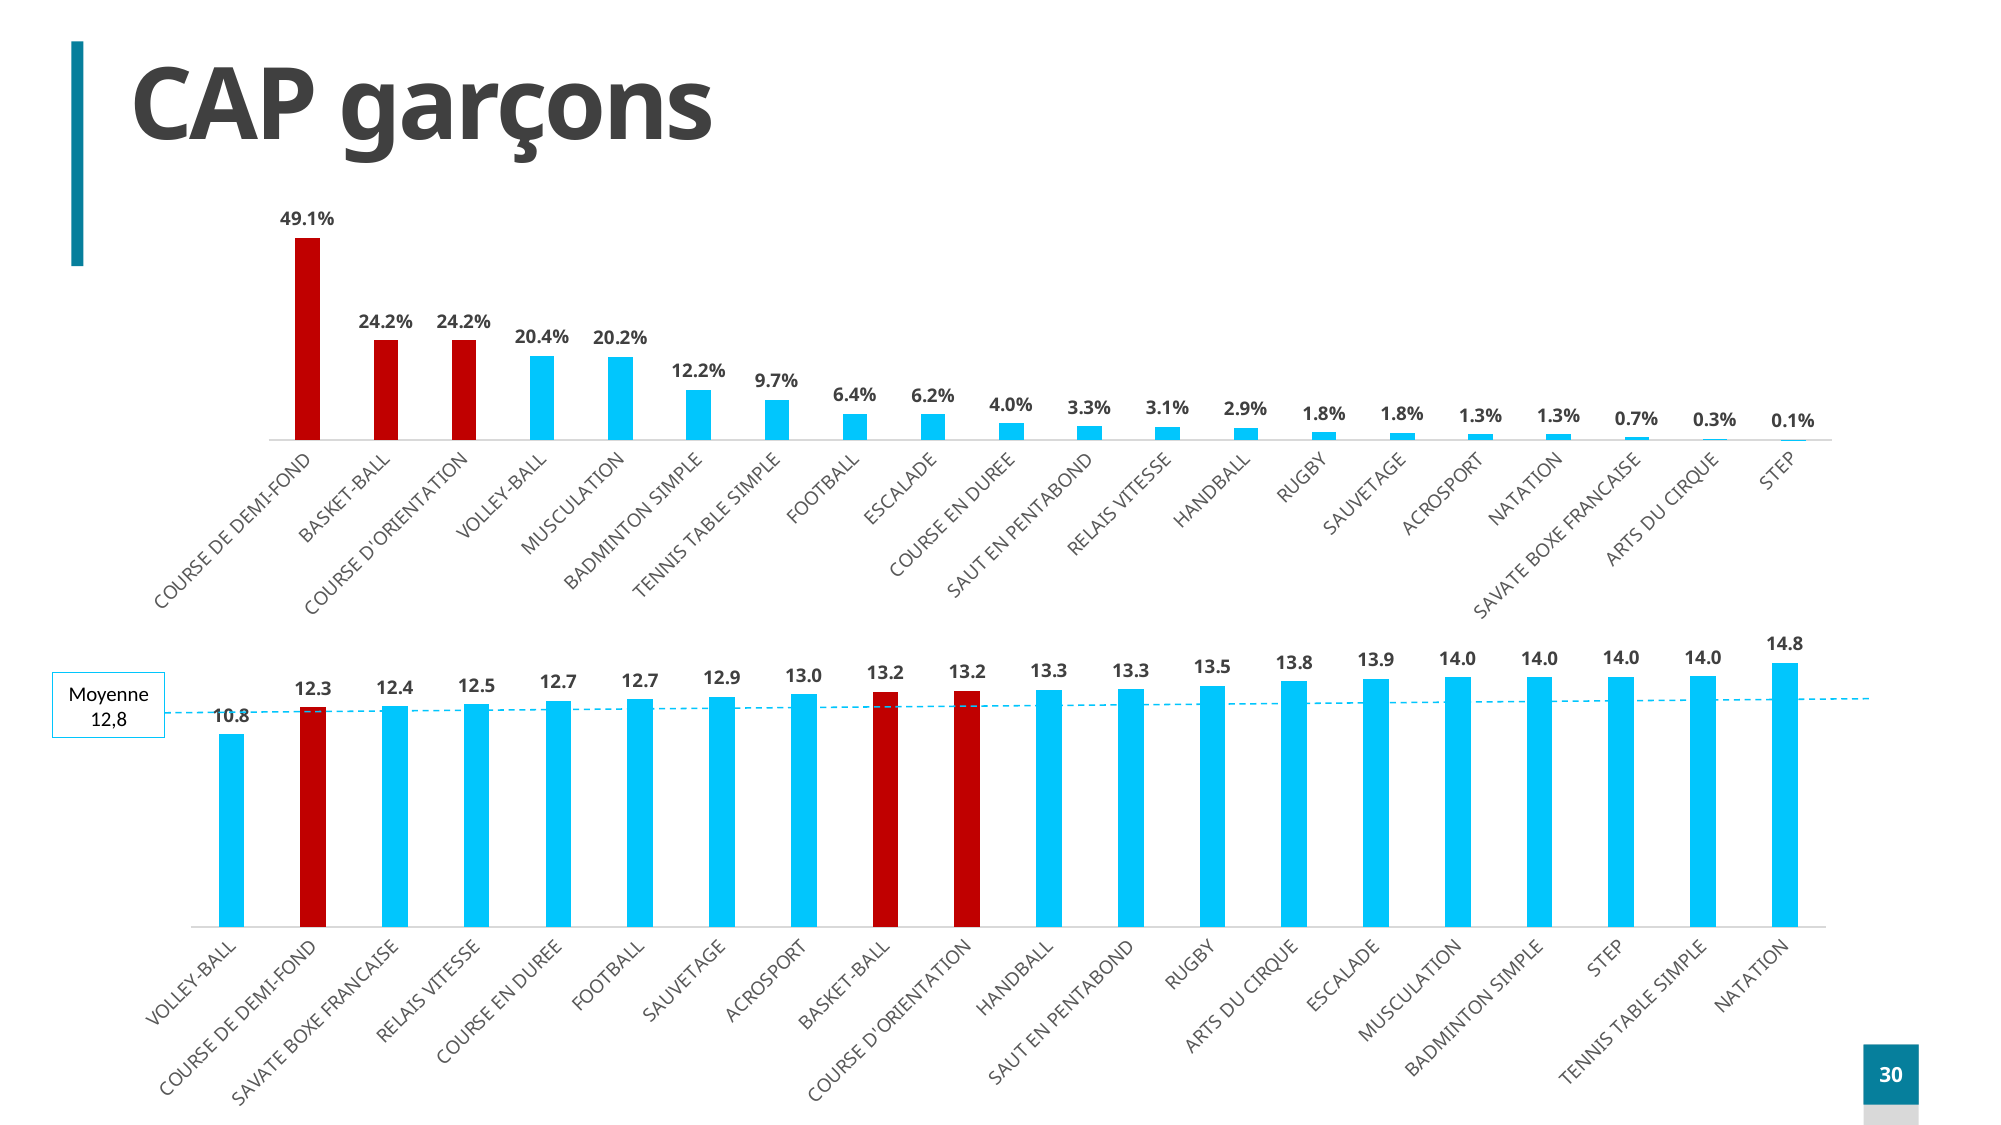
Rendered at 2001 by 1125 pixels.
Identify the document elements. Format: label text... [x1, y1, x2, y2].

title CAP garçons [114, 45, 1950, 169]
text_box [164, 698, 1871, 713]
chart [104, 183, 1871, 1122]
text_box Moyenne 12,8 [52, 672, 104, 738]
